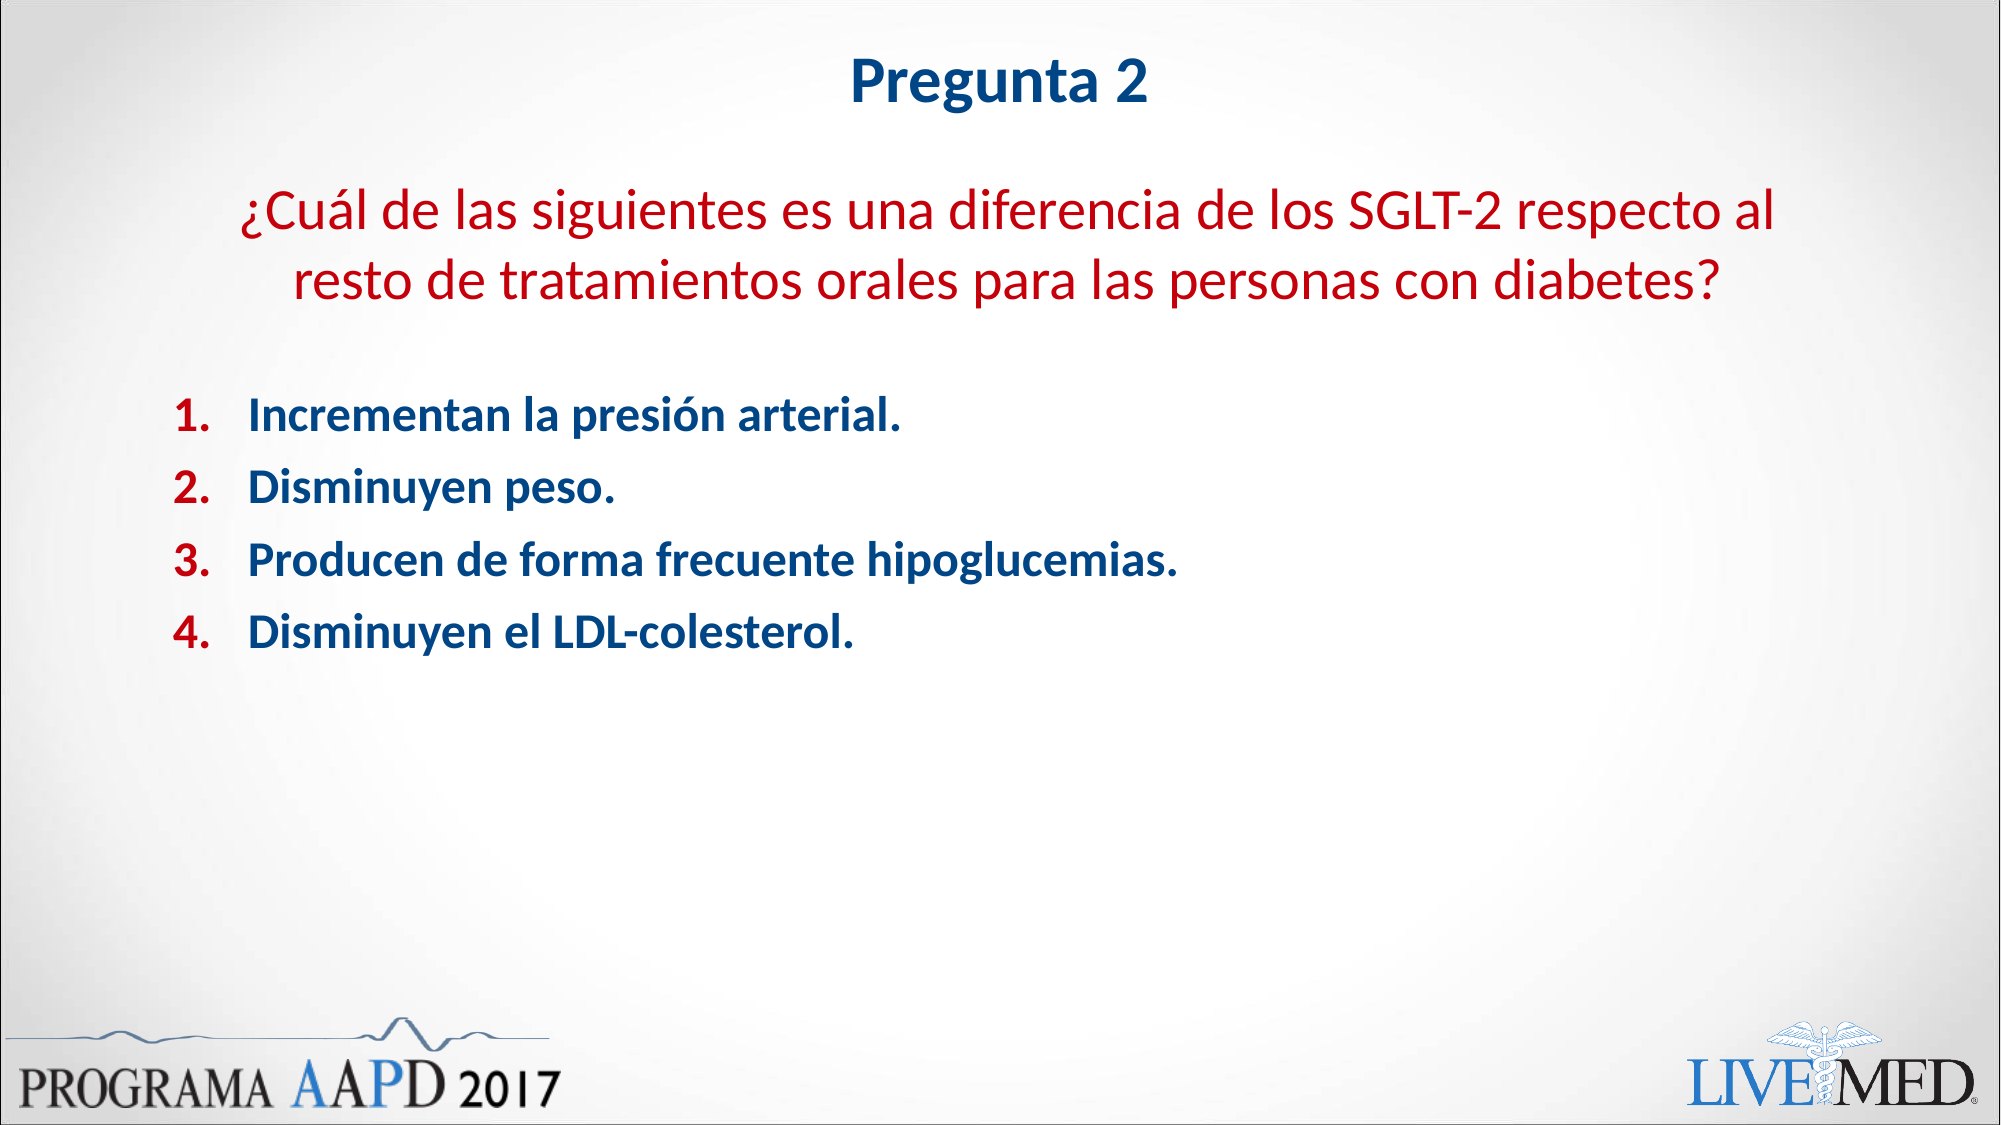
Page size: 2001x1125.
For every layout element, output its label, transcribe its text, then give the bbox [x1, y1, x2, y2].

list ¿Cuál de las siguientes es una diferencia de los SGLT-2 respecto al resto de tratamientos orales para las personas con diabetes? [157, 149, 1858, 319]
list Incrementan la presión arterial. Disminuyen peso. Producen de forma frecuente hipoglucemias. Disminuyen el LDL-colesterol. [157, 373, 1858, 920]
picture [0, 0, 2001, 1125]
title Pregunta 2 [99, 26, 1900, 126]
